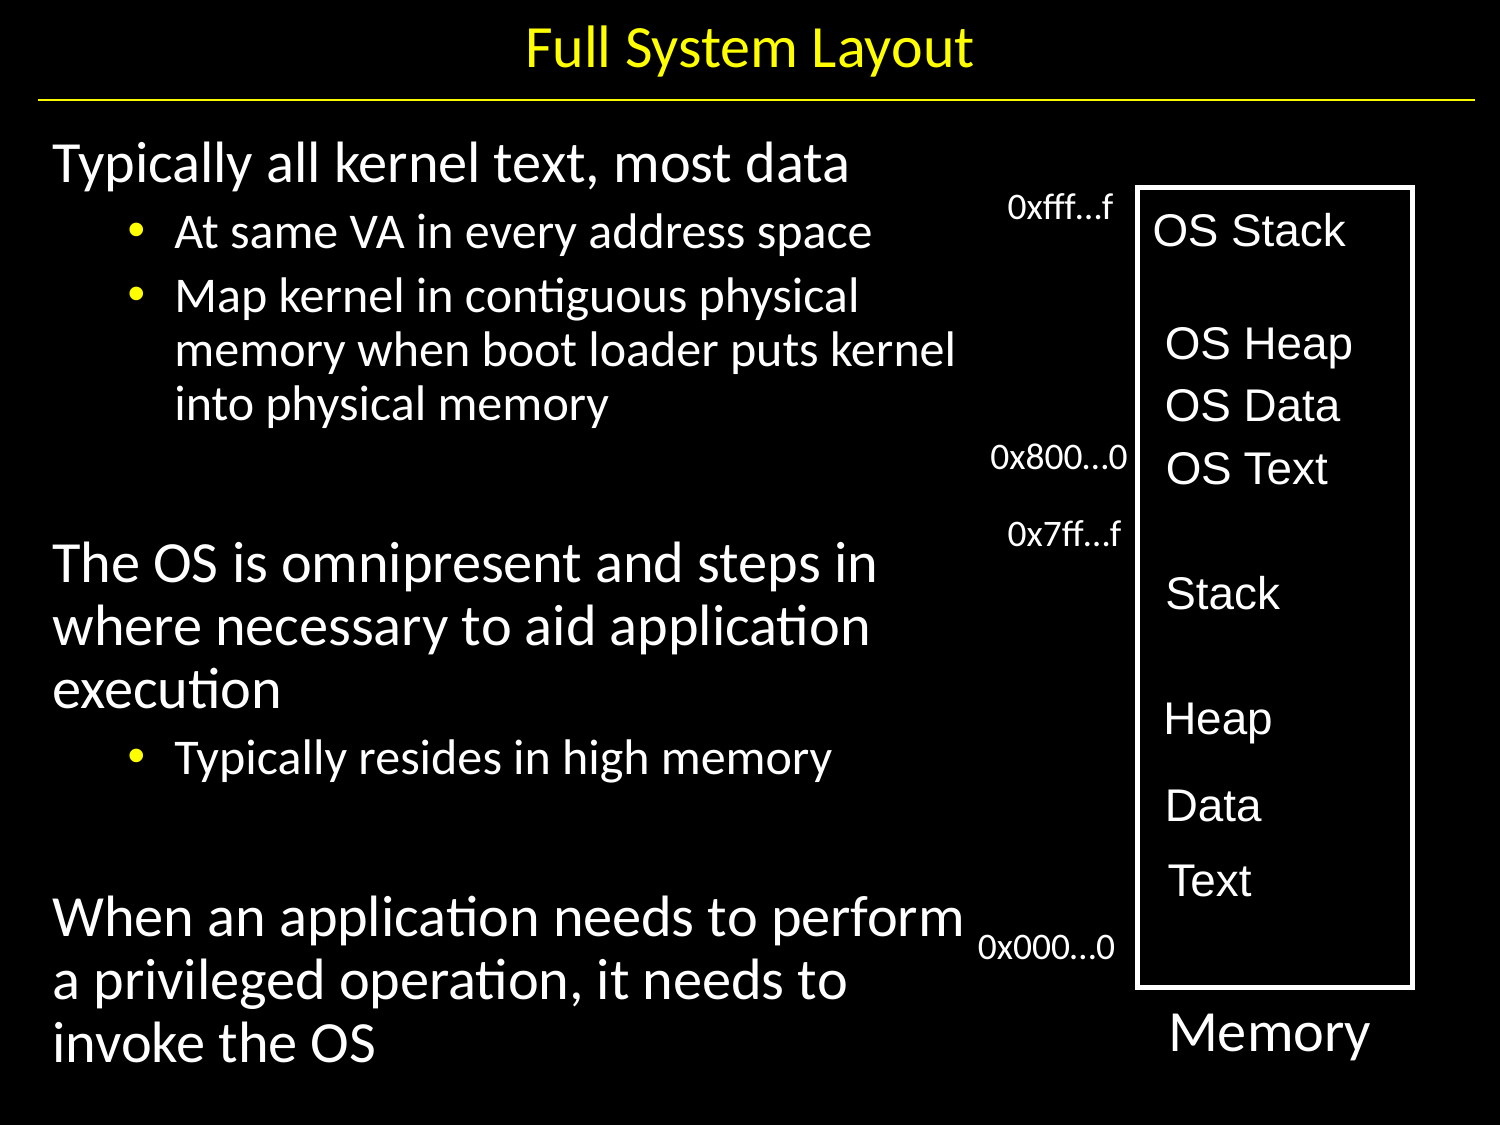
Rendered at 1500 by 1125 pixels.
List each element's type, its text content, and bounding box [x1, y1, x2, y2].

text_box [1137, 187, 1413, 988]
text_box Text [1152, 825, 1267, 914]
text_box 0x000…0 [963, 914, 1131, 975]
text_box Heap [1148, 662, 1288, 751]
list Typically all kernel text, most data At same VA in every address space Map kernel in contiguous physical memory when boot loader puts kernel into physical memory The OS is omnipresent and steps in where necessary to aid application execution Typically resides in high memory When an application needs to perform a privileged operation, it needs to invoke the OS [37, 125, 993, 996]
title Full System Layout [37, 0, 1463, 88]
text_box 0xfff…f [993, 174, 1129, 235]
text_box Stack [1150, 537, 1296, 626]
text_box OS Stack [1137, 174, 1361, 264]
text_box OS Heap [1150, 287, 1369, 376]
text_box OS Text [1151, 439, 1343, 501]
text_box Memory [1153, 962, 1386, 1071]
text_box 0x800…0 [975, 424, 1143, 485]
text_box 0x7ff…f [993, 501, 1137, 562]
text_box OS Data [1150, 376, 1356, 439]
text_box Data [1150, 750, 1277, 839]
